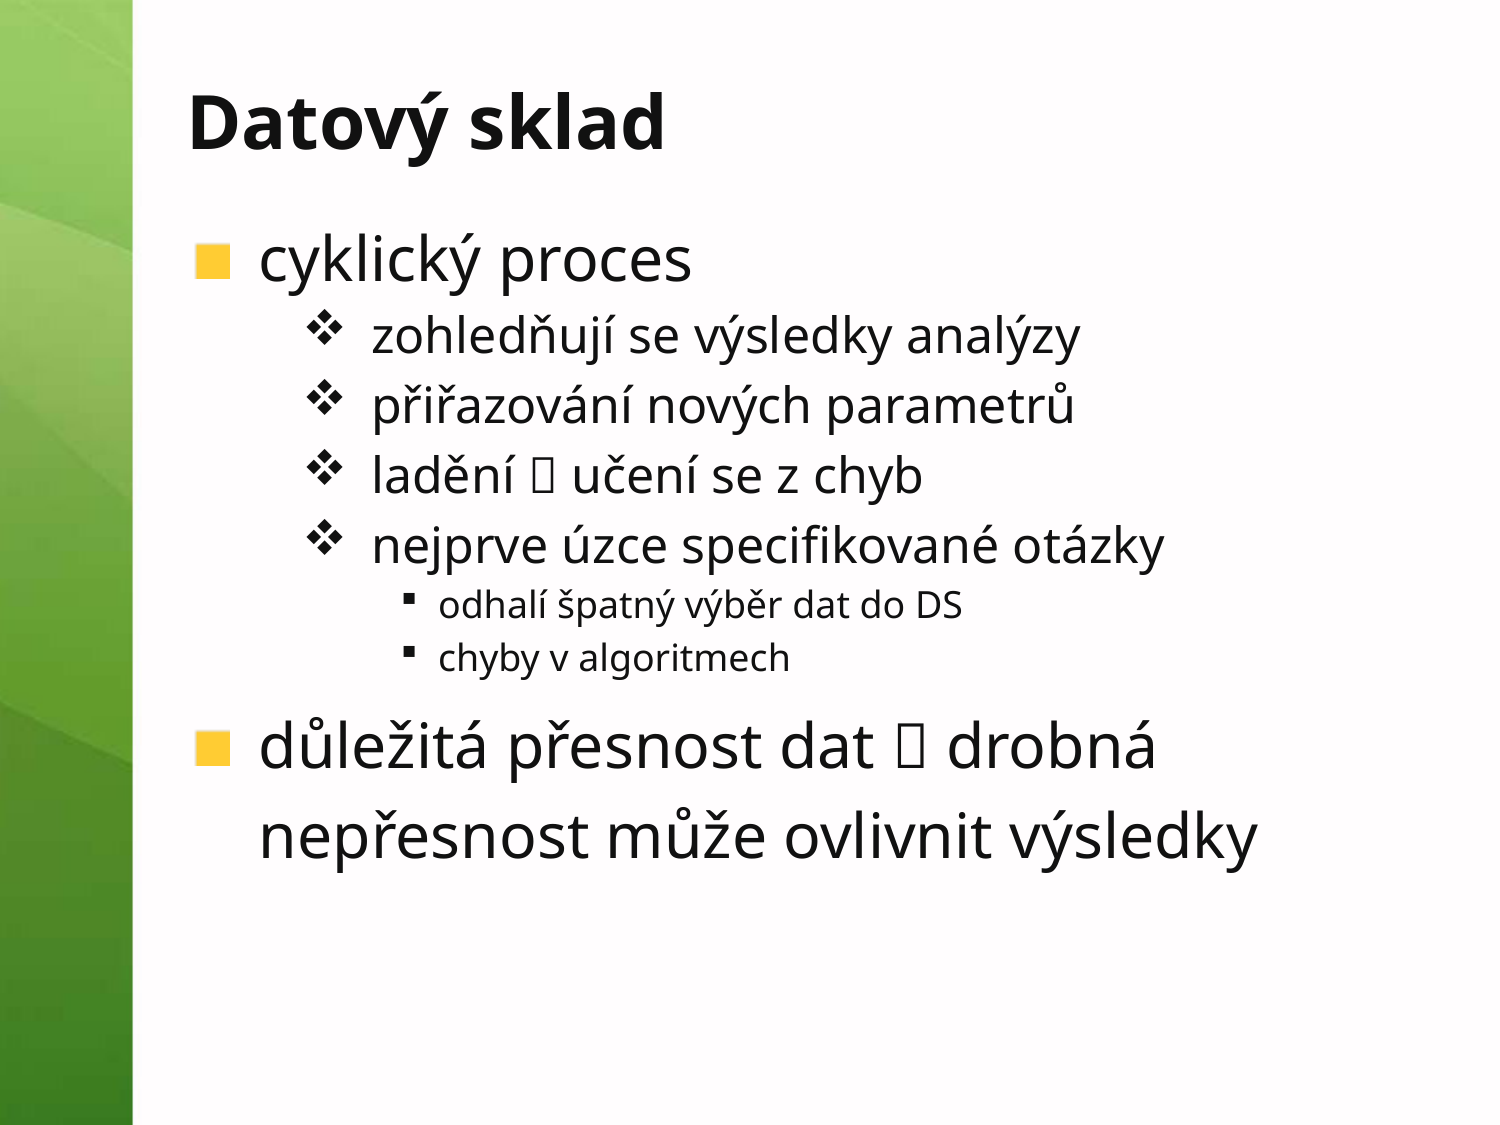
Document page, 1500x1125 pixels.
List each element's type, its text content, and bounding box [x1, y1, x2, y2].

picture [0, 0, 1500, 1125]
title Datový sklad [171, 77, 1447, 161]
list cyklický proces zohledňují se výsledky analýzy přiřazování nových parametrů ladění  učení se z chyb nejprve úzce specifikované otázky odhalí špatný výběr dat do DS chyby v algoritmech důležitá přesnost dat  drobná nepřesnost může ovlivnit výsledky [171, 196, 1447, 1094]
